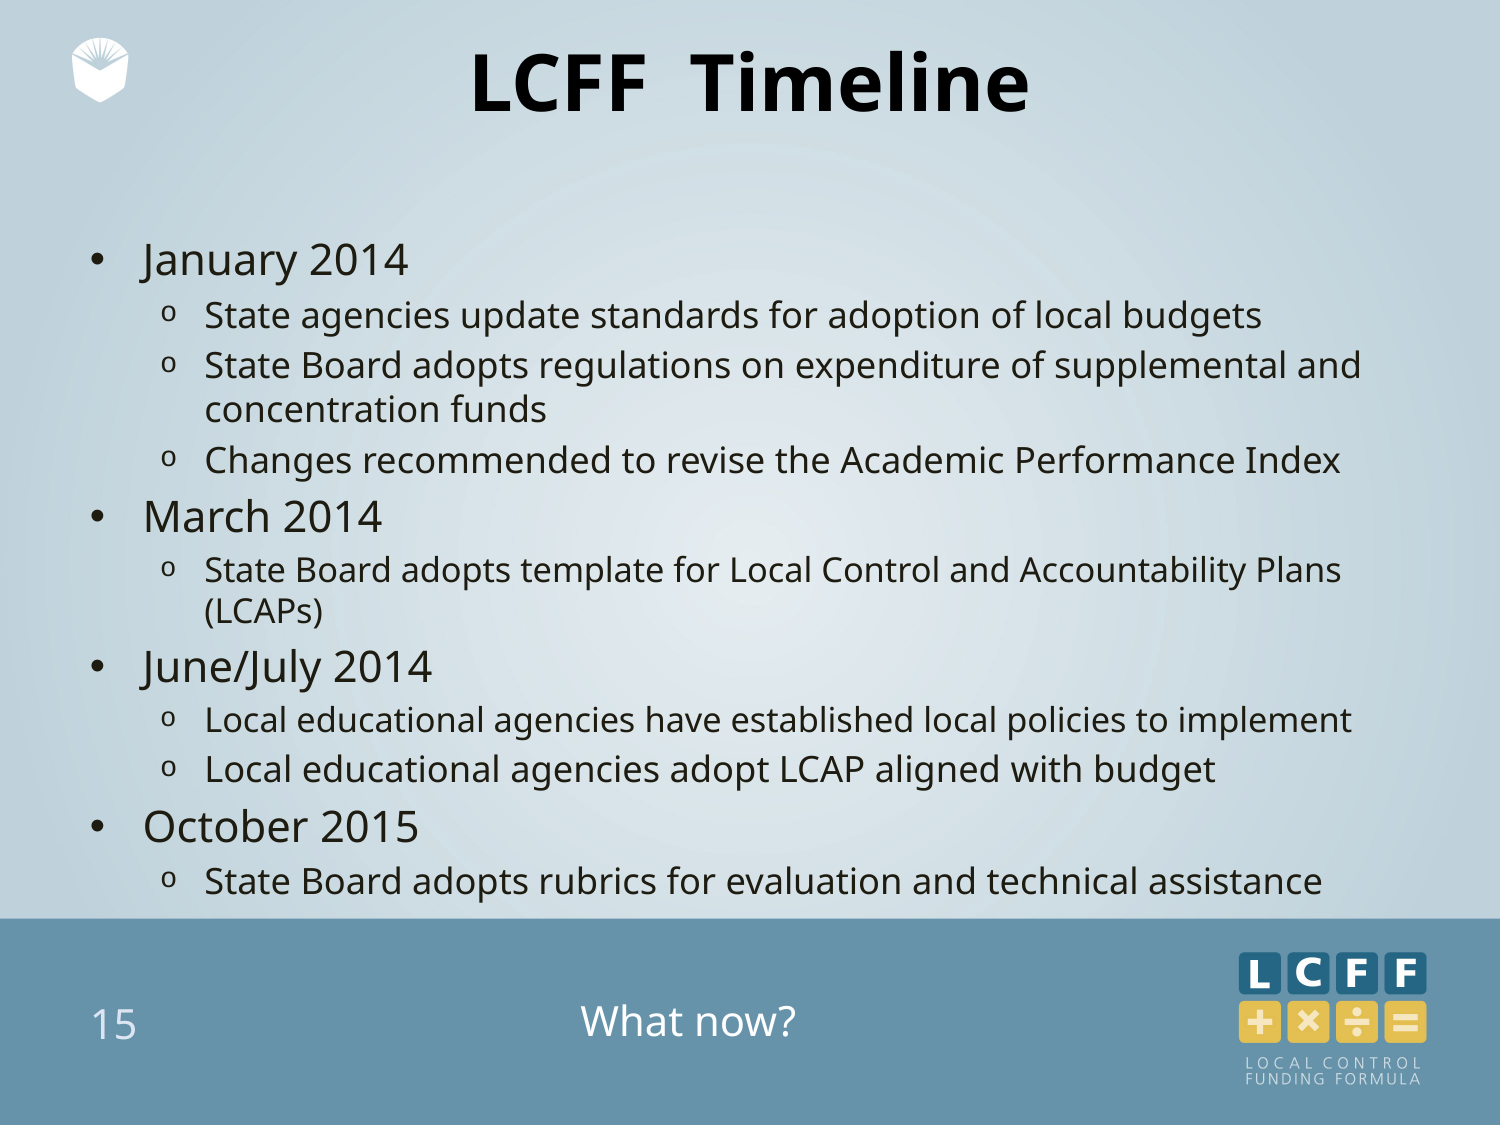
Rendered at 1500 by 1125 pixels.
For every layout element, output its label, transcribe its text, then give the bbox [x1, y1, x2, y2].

picture [0, 0, 1500, 1125]
list January 2014 State agencies update standards for adoption of local budgets State Board adopts regulations on expenditure of supplemental and concentration funds Changes recommended to revise the Academic Performance Index March 2014 State Board adopts template for Local Control and Accountability Plans (LCAPs) June/July 2014 Local educational agencies have established local policies to implement Local educational agencies adopt LCAP aligned with budget October 2015 State Board adopts rubrics for evaluation and technical assistance [75, 224, 1425, 913]
text_box What now? [150, 987, 1226, 1053]
title LCFF Timeline [75, 24, 1425, 213]
